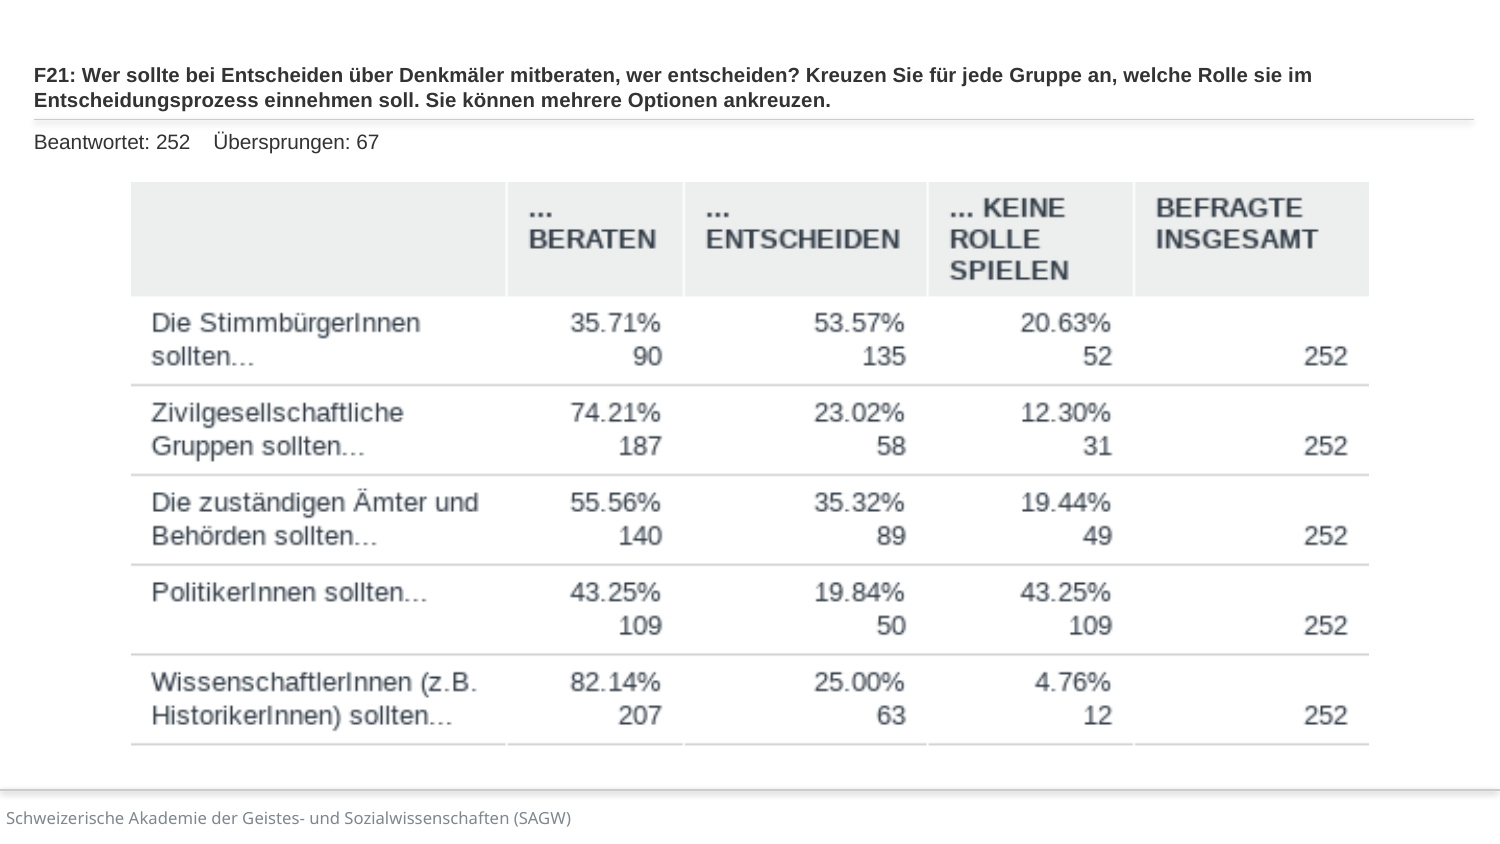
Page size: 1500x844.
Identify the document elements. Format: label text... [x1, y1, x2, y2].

list Beantwortet: 252 Übersprungen: 67 [18, 120, 894, 162]
title F21: Wer sollte bei Entscheiden über Denkmäler mitberaten, wer entscheiden? Kreuzen Sie für jede Gruppe an, welche Rolle sie im Entscheidungsprozess einnehmen soll. Sie können mehrere Optionen ankreuzen. [18, 54, 1369, 119]
picture [131, 182, 1369, 748]
